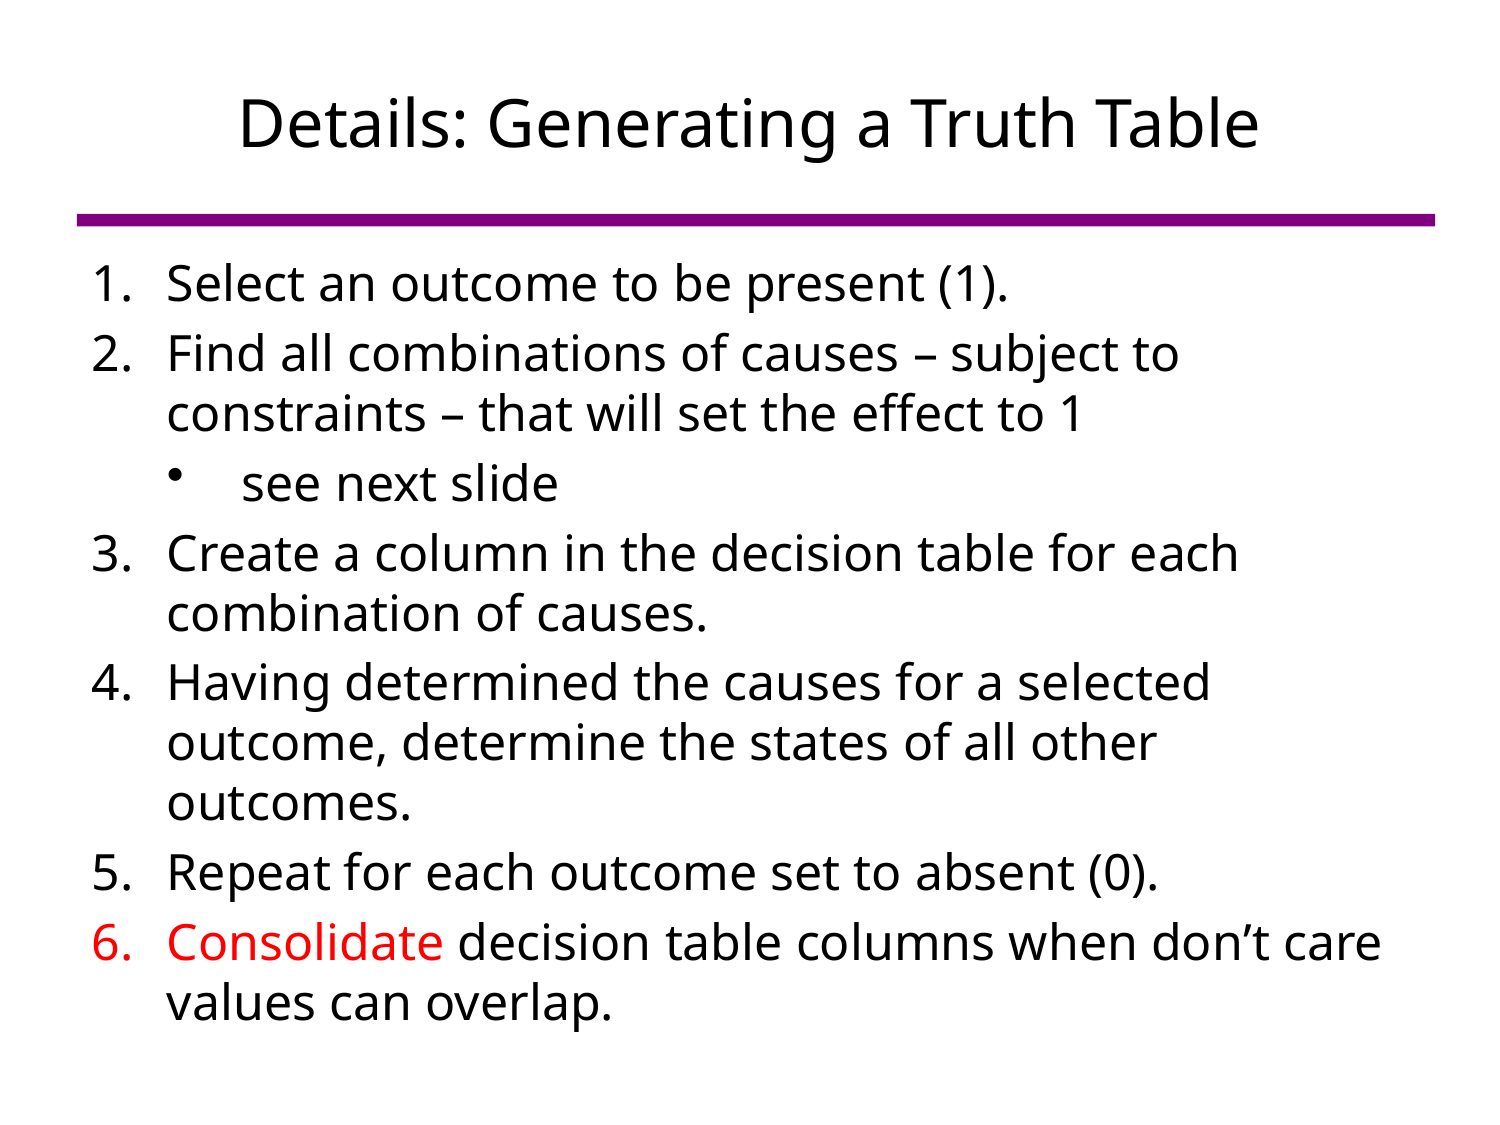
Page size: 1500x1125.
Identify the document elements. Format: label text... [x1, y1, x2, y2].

title Details: Generating a Truth Table [75, 45, 1425, 197]
list Select an outcome to be present (1). Find all combinations of causes – subject to constraints – that will set the effect to 1 see next slide Create a column in the decision table for each combination of causes. Having determined the causes for a selected outcome, determine the states of all other outcomes. Repeat for each outcome set to absent (0). Consolidate decision table columns when don’t care values can overlap. [76, 243, 1427, 1075]
